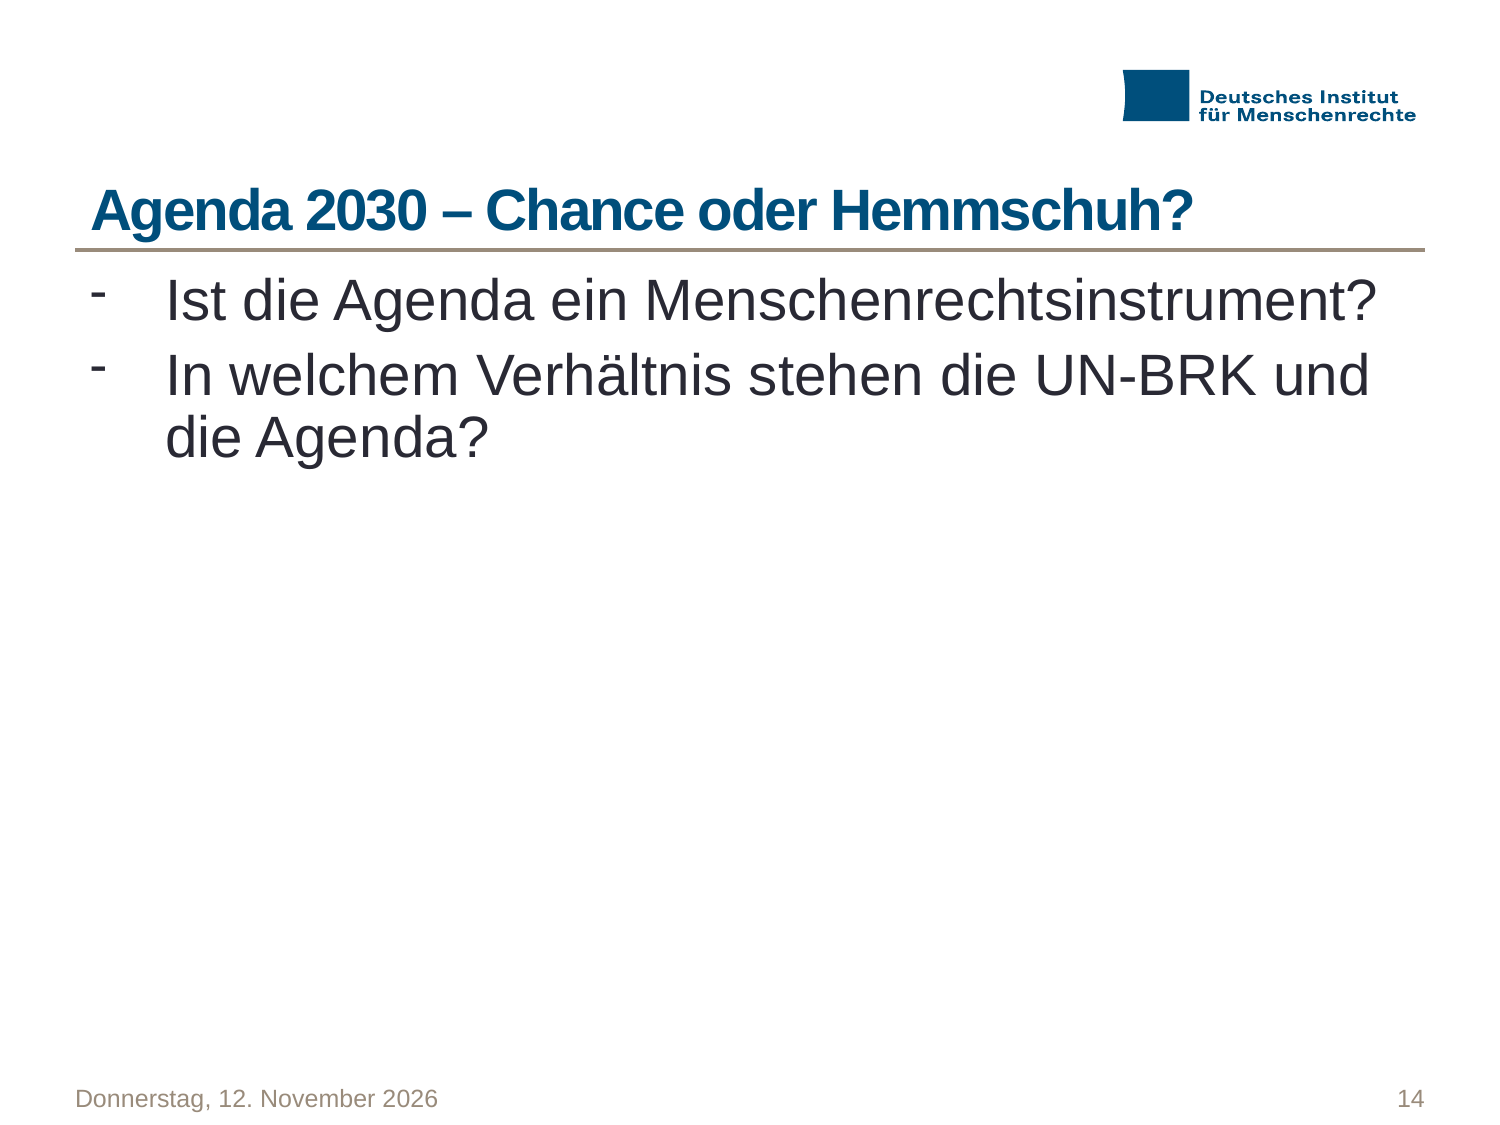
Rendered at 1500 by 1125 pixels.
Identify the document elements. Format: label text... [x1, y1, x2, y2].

title Agenda 2030 – Chance oder Hemmschuh? [75, 87, 1425, 250]
list Ist die Agenda ein Menschenrechtsinstrument? In welchem Verhältnis stehen die UN-BRK und die Agenda? [75, 262, 1425, 1063]
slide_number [75, 1071, 550, 1125]
slide_number 14 [1250, 1071, 1425, 1125]
